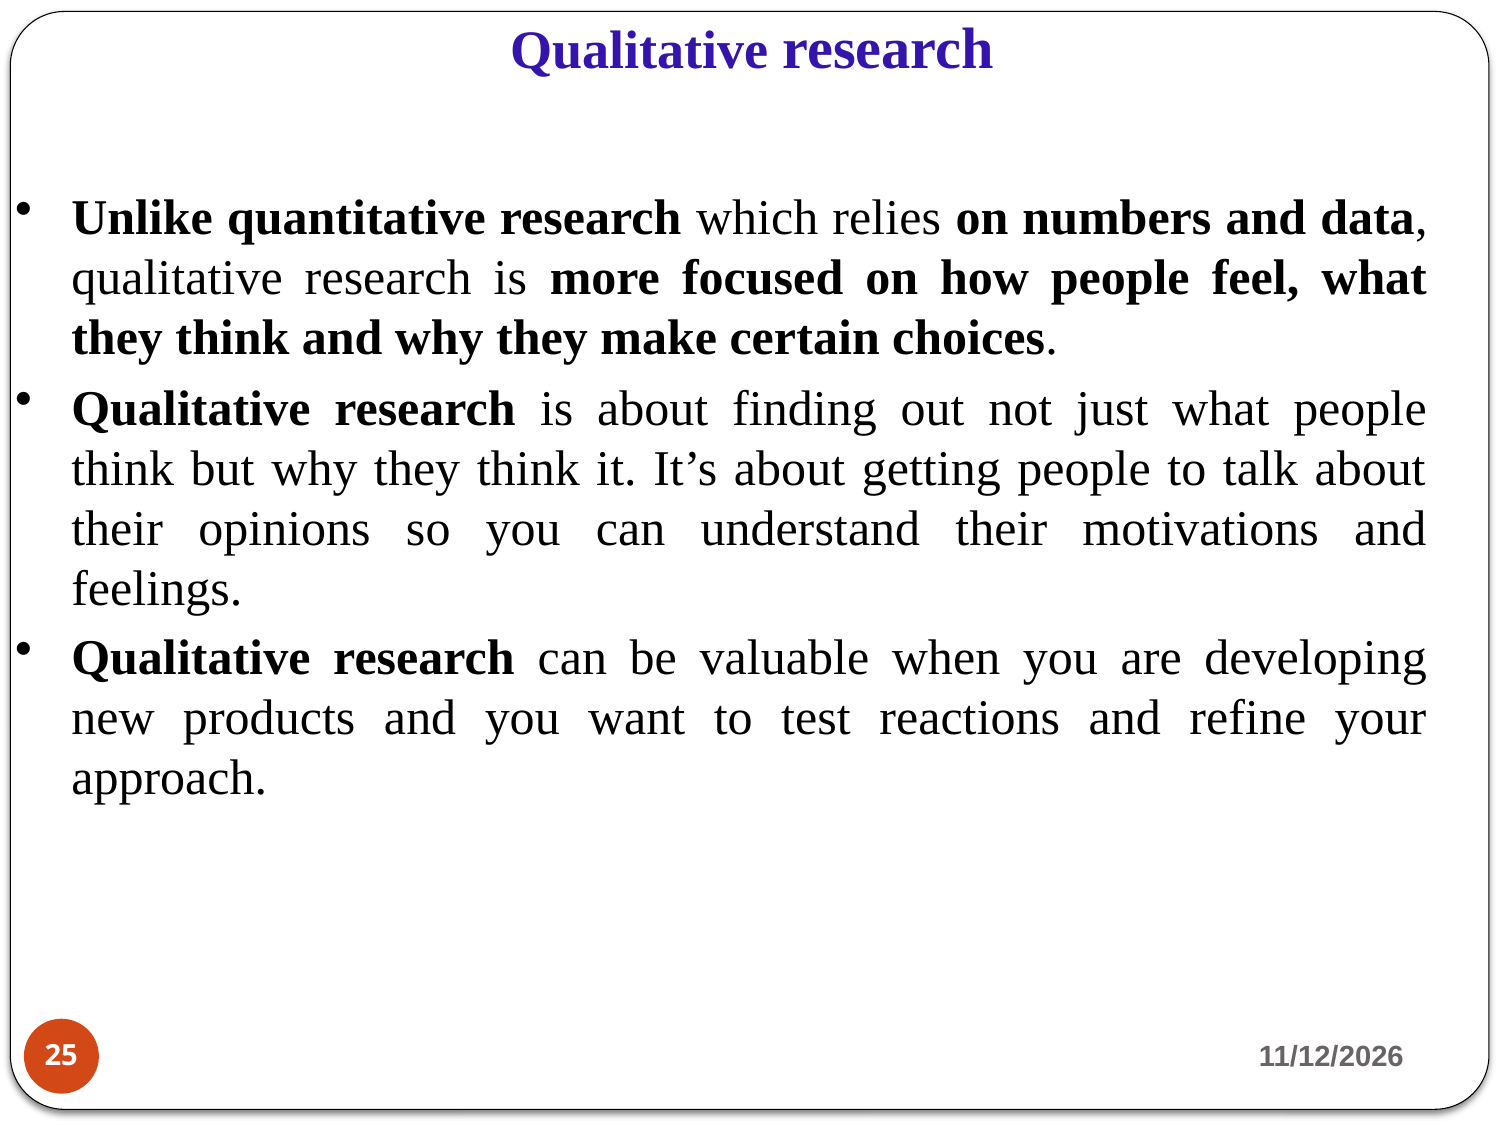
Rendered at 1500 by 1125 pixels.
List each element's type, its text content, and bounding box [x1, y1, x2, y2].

text_box Qualitative research [178, 3, 1312, 88]
slide_number 25 [23, 1018, 99, 1094]
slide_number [1012, 1015, 1419, 1094]
list Unlike quantitative research which relies on numbers and data, qualitative research is more focused on how people feel, what they think and why they make certain choices. Qualitative research is about finding out not just what people think but why they think it. It’s about getting people to talk about their opinions so you can understand their motivations and feelings. Qualitative research can be valuable when you are developing new products and you want to test reactions and refine your approach. [0, 177, 1443, 928]
